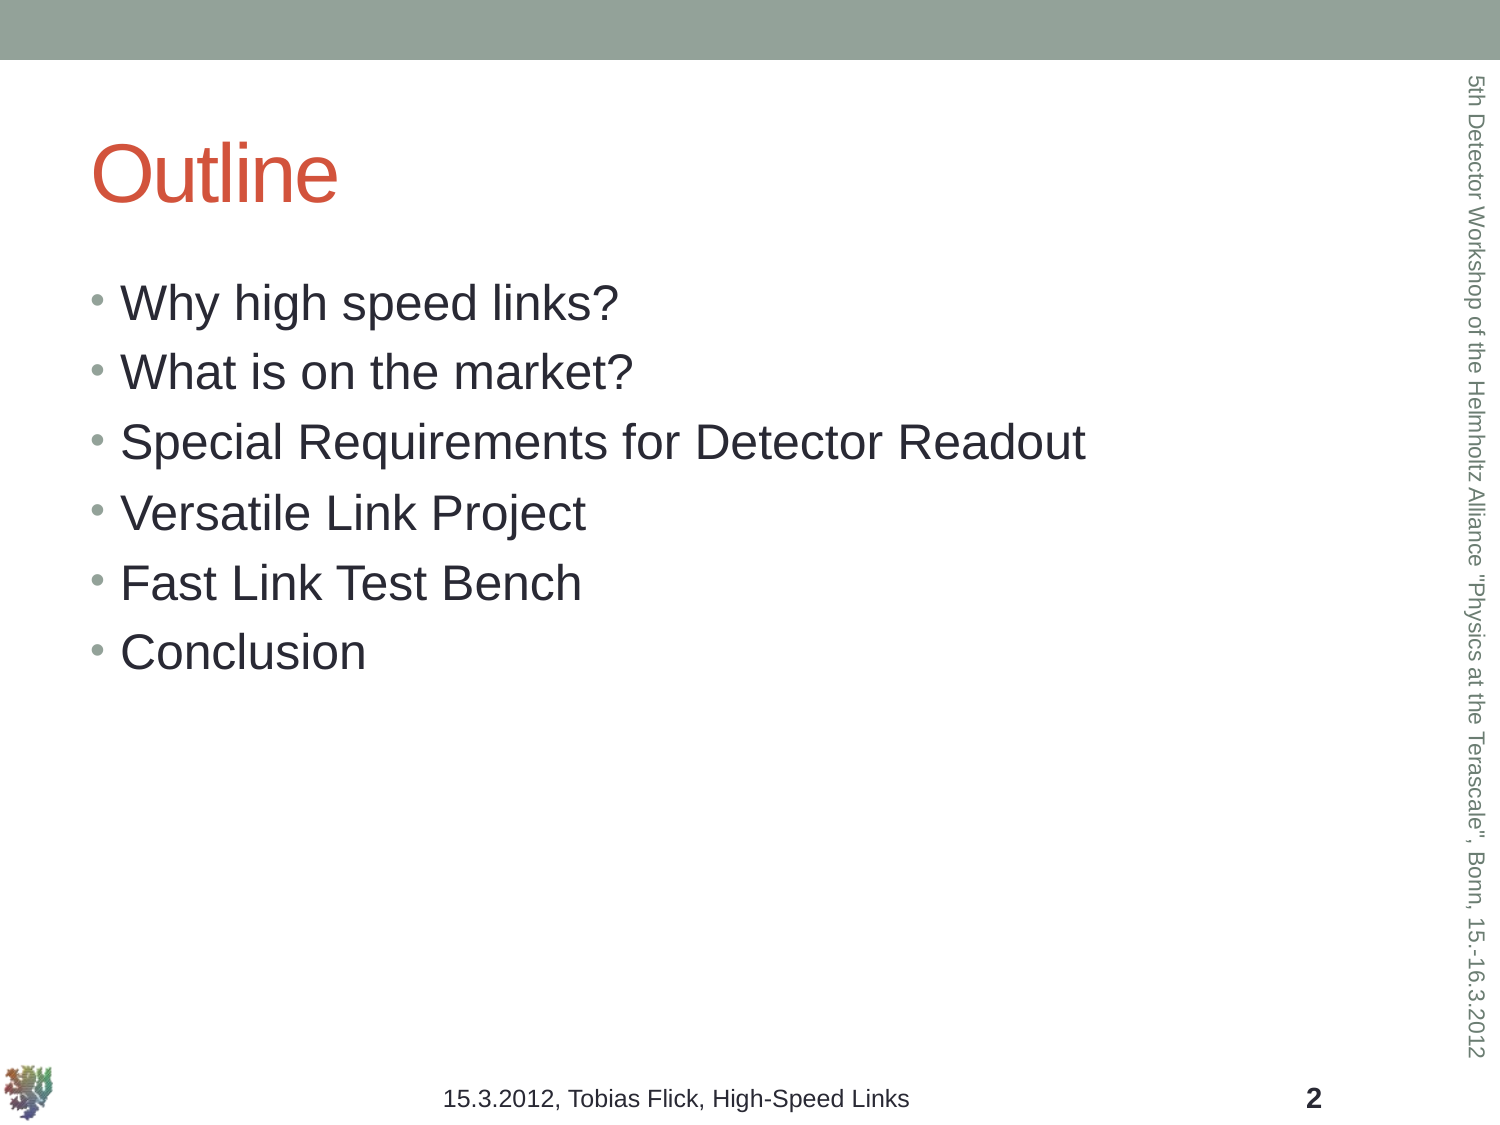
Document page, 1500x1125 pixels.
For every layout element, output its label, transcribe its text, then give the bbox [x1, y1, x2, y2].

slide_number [1445, 60, 1500, 1125]
footer 15.3.2012, Tobias Flick, High-Speed Links [75, 1070, 1280, 1125]
slide_number 2 [1291, 1070, 1425, 1125]
picture [0, 1061, 57, 1125]
list Why high speed links? What is on the market? Special Requirements for Detector Readout Versatile Link Project Fast Link Test Bench Conclusion [75, 262, 1425, 1063]
title Outline [75, 87, 1425, 250]
